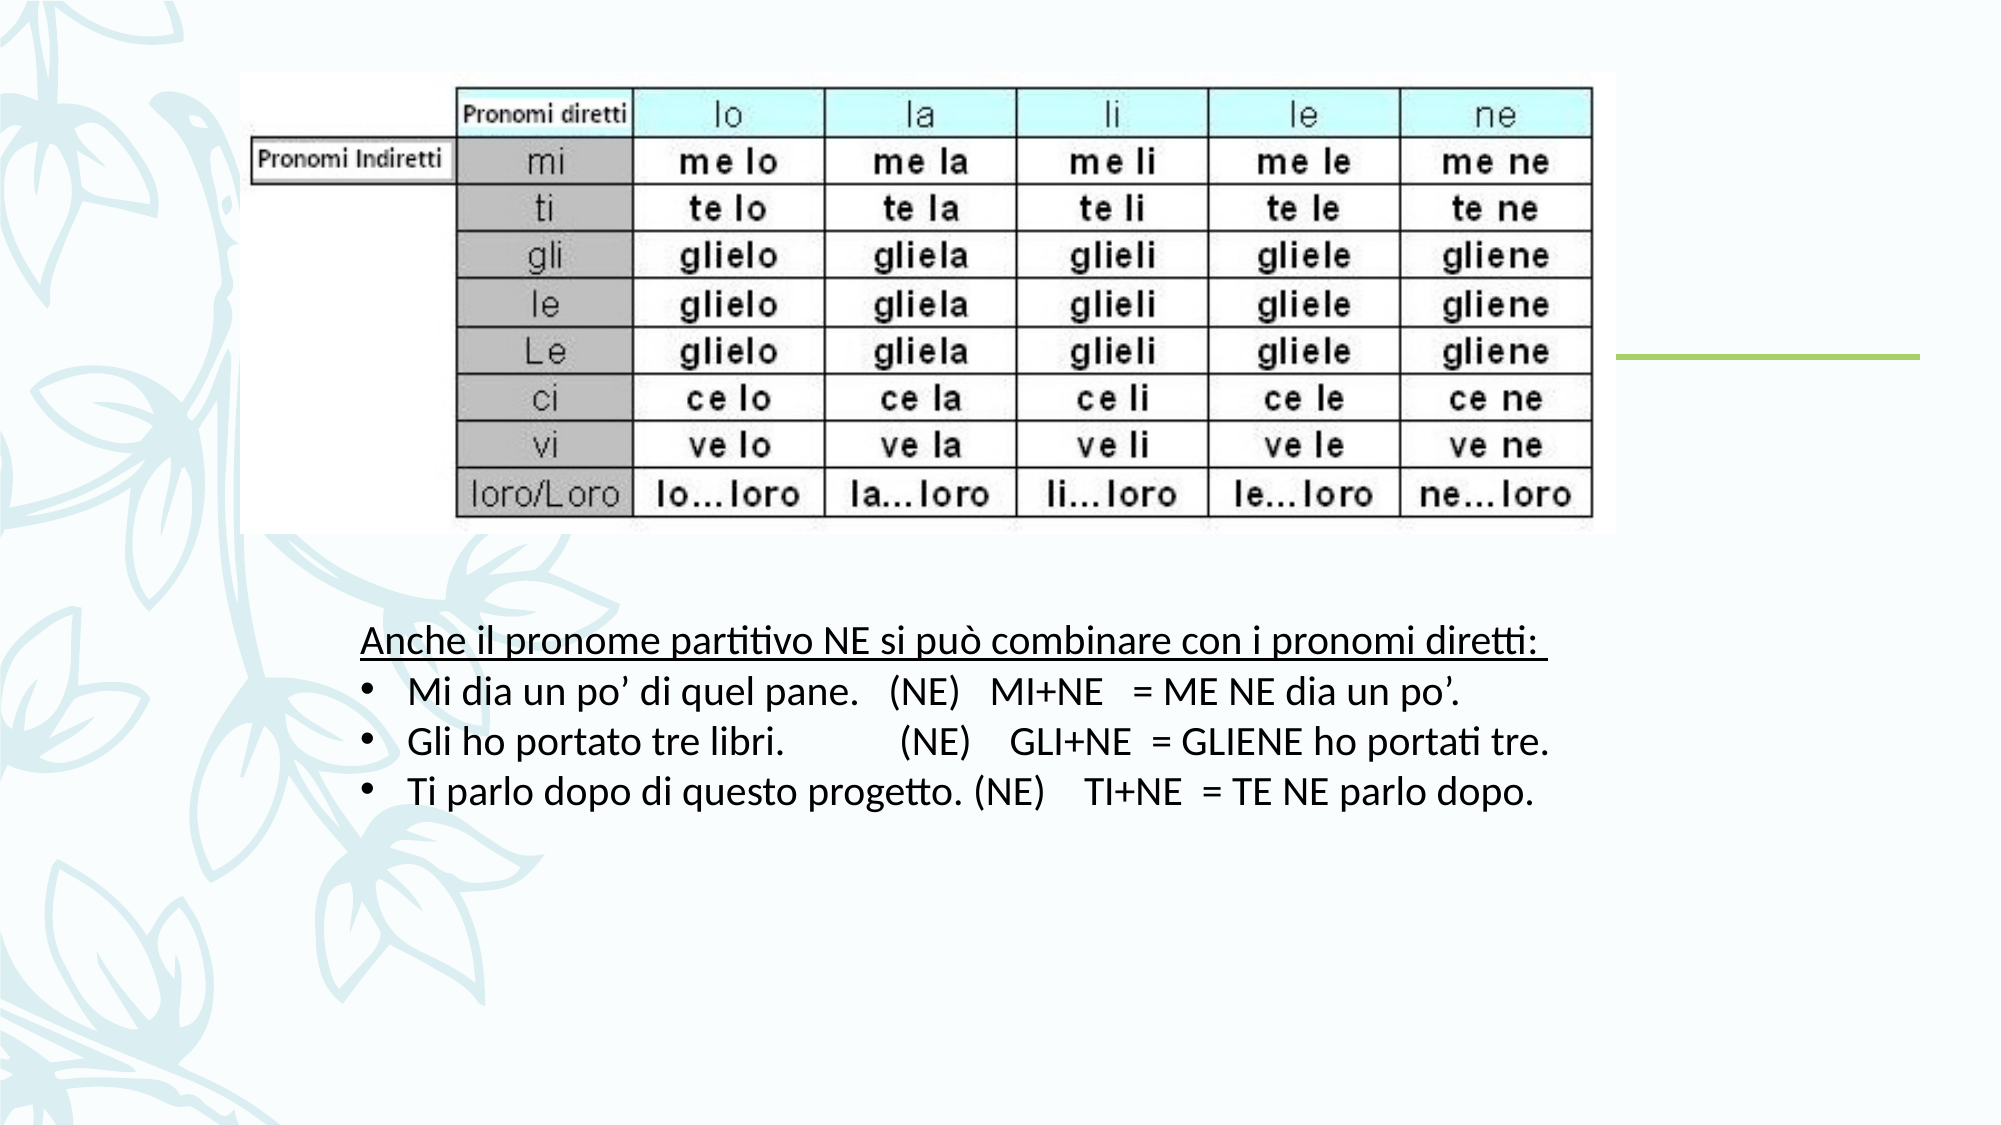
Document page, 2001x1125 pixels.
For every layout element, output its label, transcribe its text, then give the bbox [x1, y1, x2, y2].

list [240, 72, 1616, 535]
text_box Anche il pronome partitivo NE si può combinare con i pronomi diretti: Mi dia un po’ di quel pane. (NE) MI+NE = ME NE dia un po’. Gli ho portato tre libri. (NE) GLI+NE = GLIENE ho portati tre. Ti parlo dopo di questo progetto. (NE) TI+NE = TE NE parlo dopo. [345, 606, 1732, 866]
